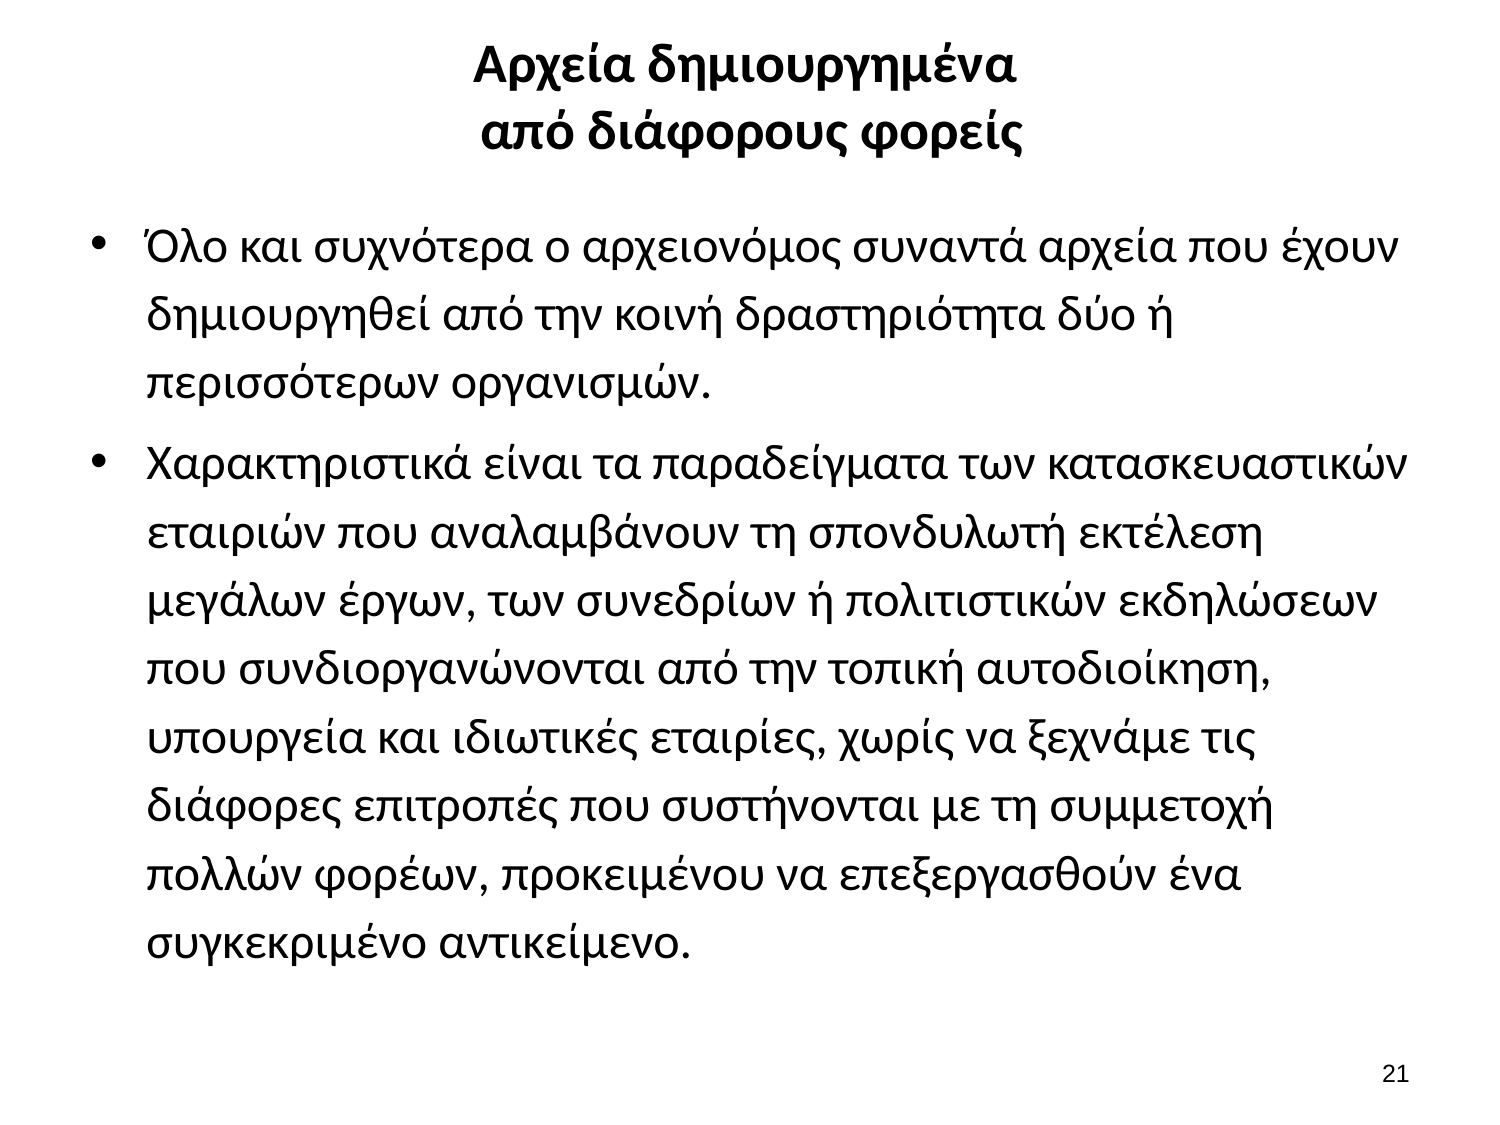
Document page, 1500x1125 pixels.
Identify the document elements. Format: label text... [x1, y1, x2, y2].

slide_number 20 [1074, 1042, 1425, 1103]
list Όλο και συχνότερα ο αρχειονόμος συναντά αρχεία που έχουν δημιουργηθεί από την κοινή δραστηριότητα δύο ή περισσότερων οργανισμών. Χαρακτηριστικά είναι τα παραδείγματα των κατασκευαστικών εταιριών που αναλαμβάνουν τη σπονδυλωτή εκτέλεση μεγάλων έργων, των συνεδρίων ή πολιτιστικών εκδηλώσεων που συνδιοργανώνονται από την τοπική αυτοδιοίκηση, υπουργεία και ιδιωτικές εταιρίες, χωρίς να ξεχνάμε τις διάφορες επιτροπές που συστήνονται με τη συμμετοχή πολλών φορέων, προκειμένου να επεξεργασθούν ένα συγκεκριμένο αντικείμενο. [75, 196, 1425, 1024]
title Αρχεία δημιουργημένα από διάφορους φορείς [76, 19, 1427, 169]
